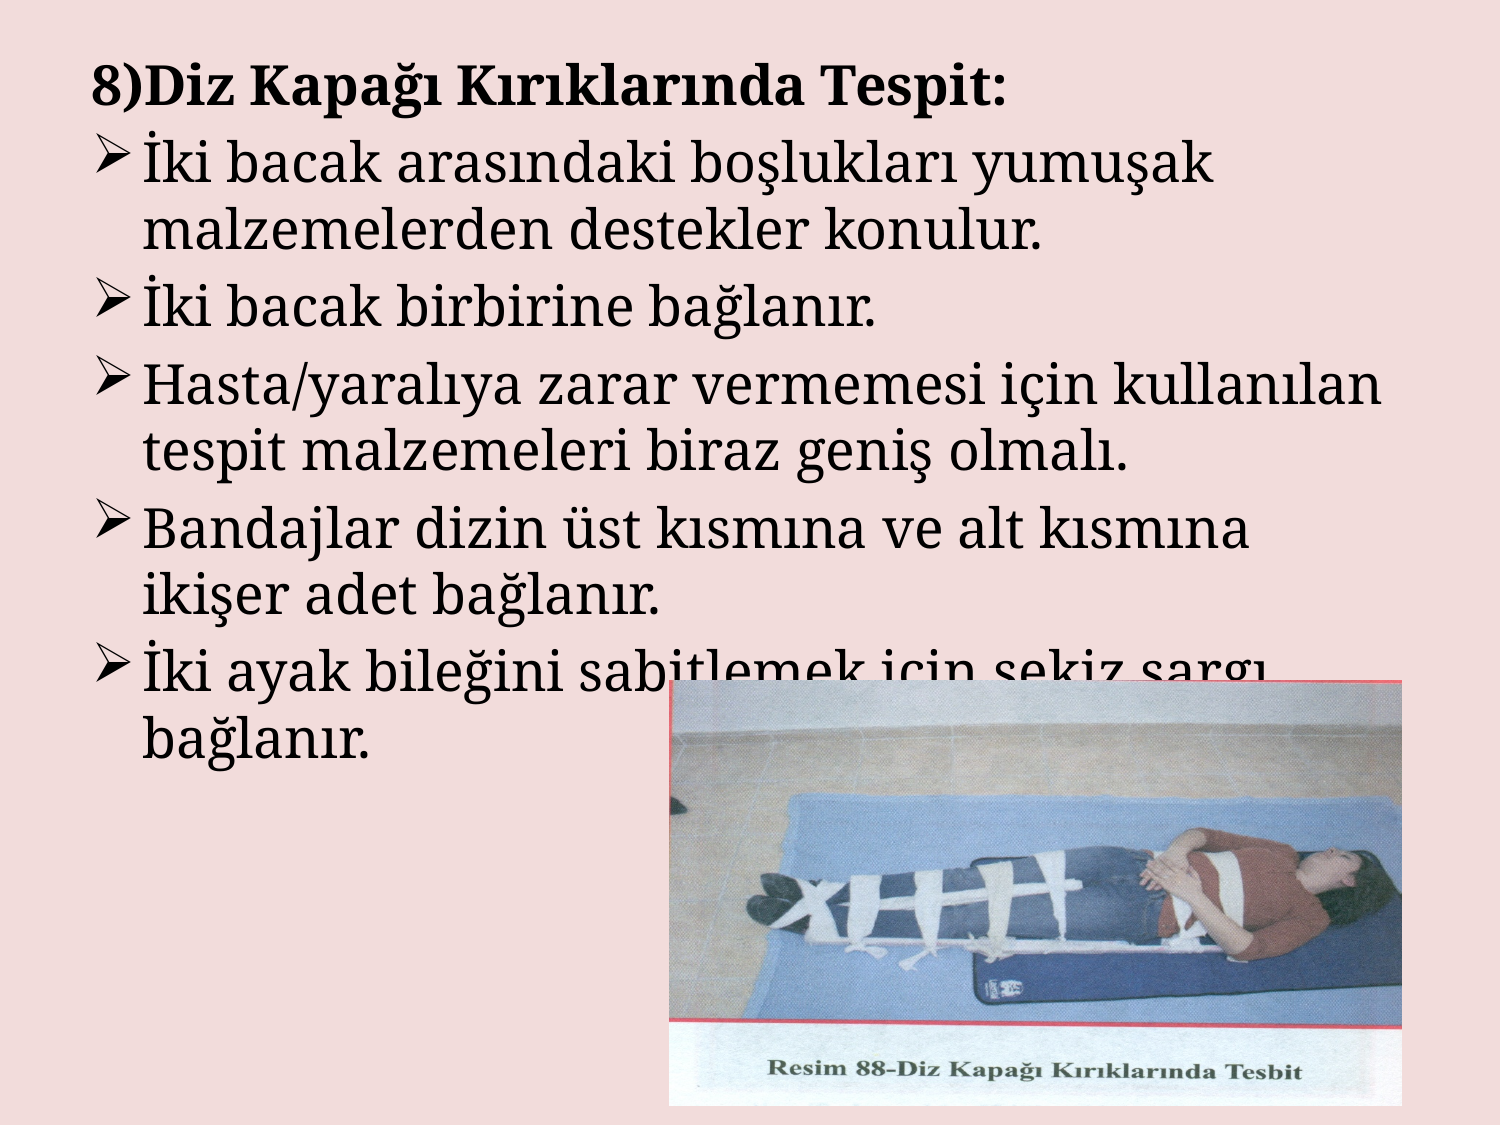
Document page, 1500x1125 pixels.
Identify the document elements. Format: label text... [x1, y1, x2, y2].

picture [74, 468, 1426, 657]
picture [669, 680, 1403, 1106]
list 8)Diz Kapağı Kırıklarında Tespit: İki bacak arasındaki boşlukları yumuşak malzemelerden destekler konulur. İki bacak birbirine bağlanır. Hasta/yaralıya zarar vermemesi için kullanılan tespit malzemeleri biraz geniş olmalı. Bandajlar dizin üst kısmına ve alt kısmına ikişer adet bağlanır. İki ayak bileğini sabitlemek için sekiz sargı bağlanır. [76, 42, 1427, 460]
list 8)Diz Kapağı Kırıklarında Tespit: İki bacak arasındaki boşlukları yumuşak malzemelerden destekler konulur. İki bacak birbirine bağlanır. Hasta/yaralıya zarar vermemesi için kullanılan tespit malzemeleri biraz geniş olmalı. Bandajlar dizin üst kısmına ve alt kısmına ikişer adet bağlanır. İki ayak bileğini sabitlemek için sekiz sargı bağlanır. [76, 654, 1427, 786]
